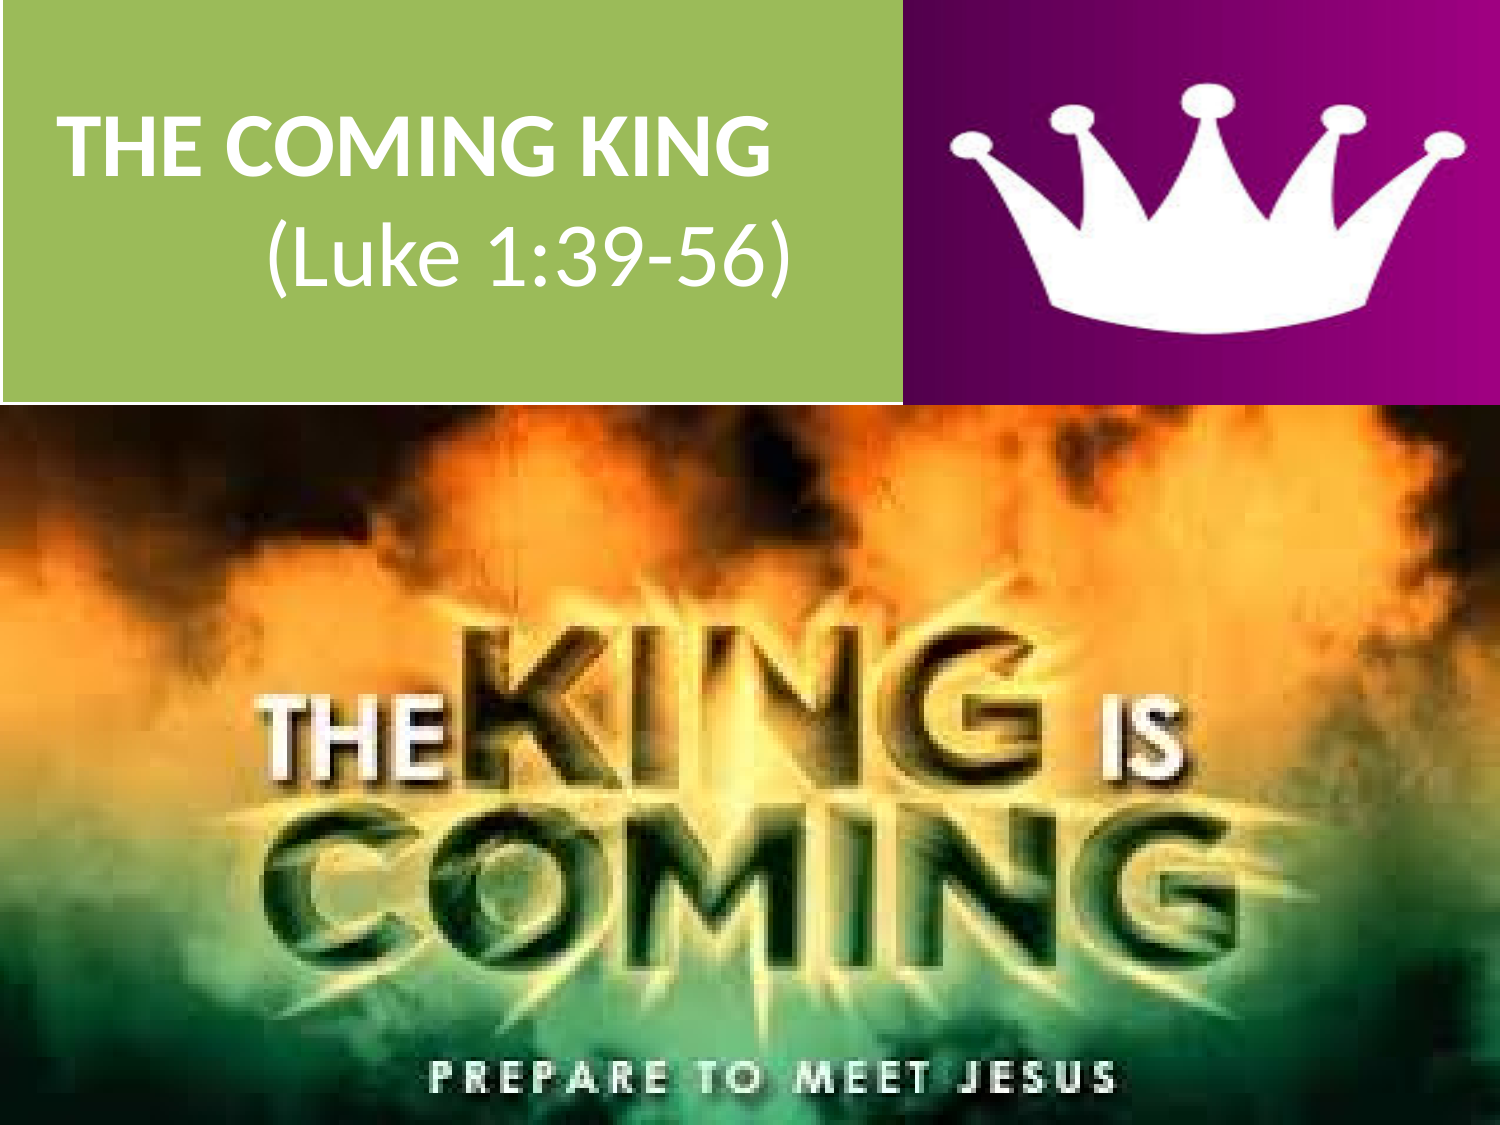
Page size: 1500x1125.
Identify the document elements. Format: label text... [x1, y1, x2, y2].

title THE COMING KING (Luke 1:39-56) [0, 0, 898, 403]
picture [0, 0, 1500, 1125]
